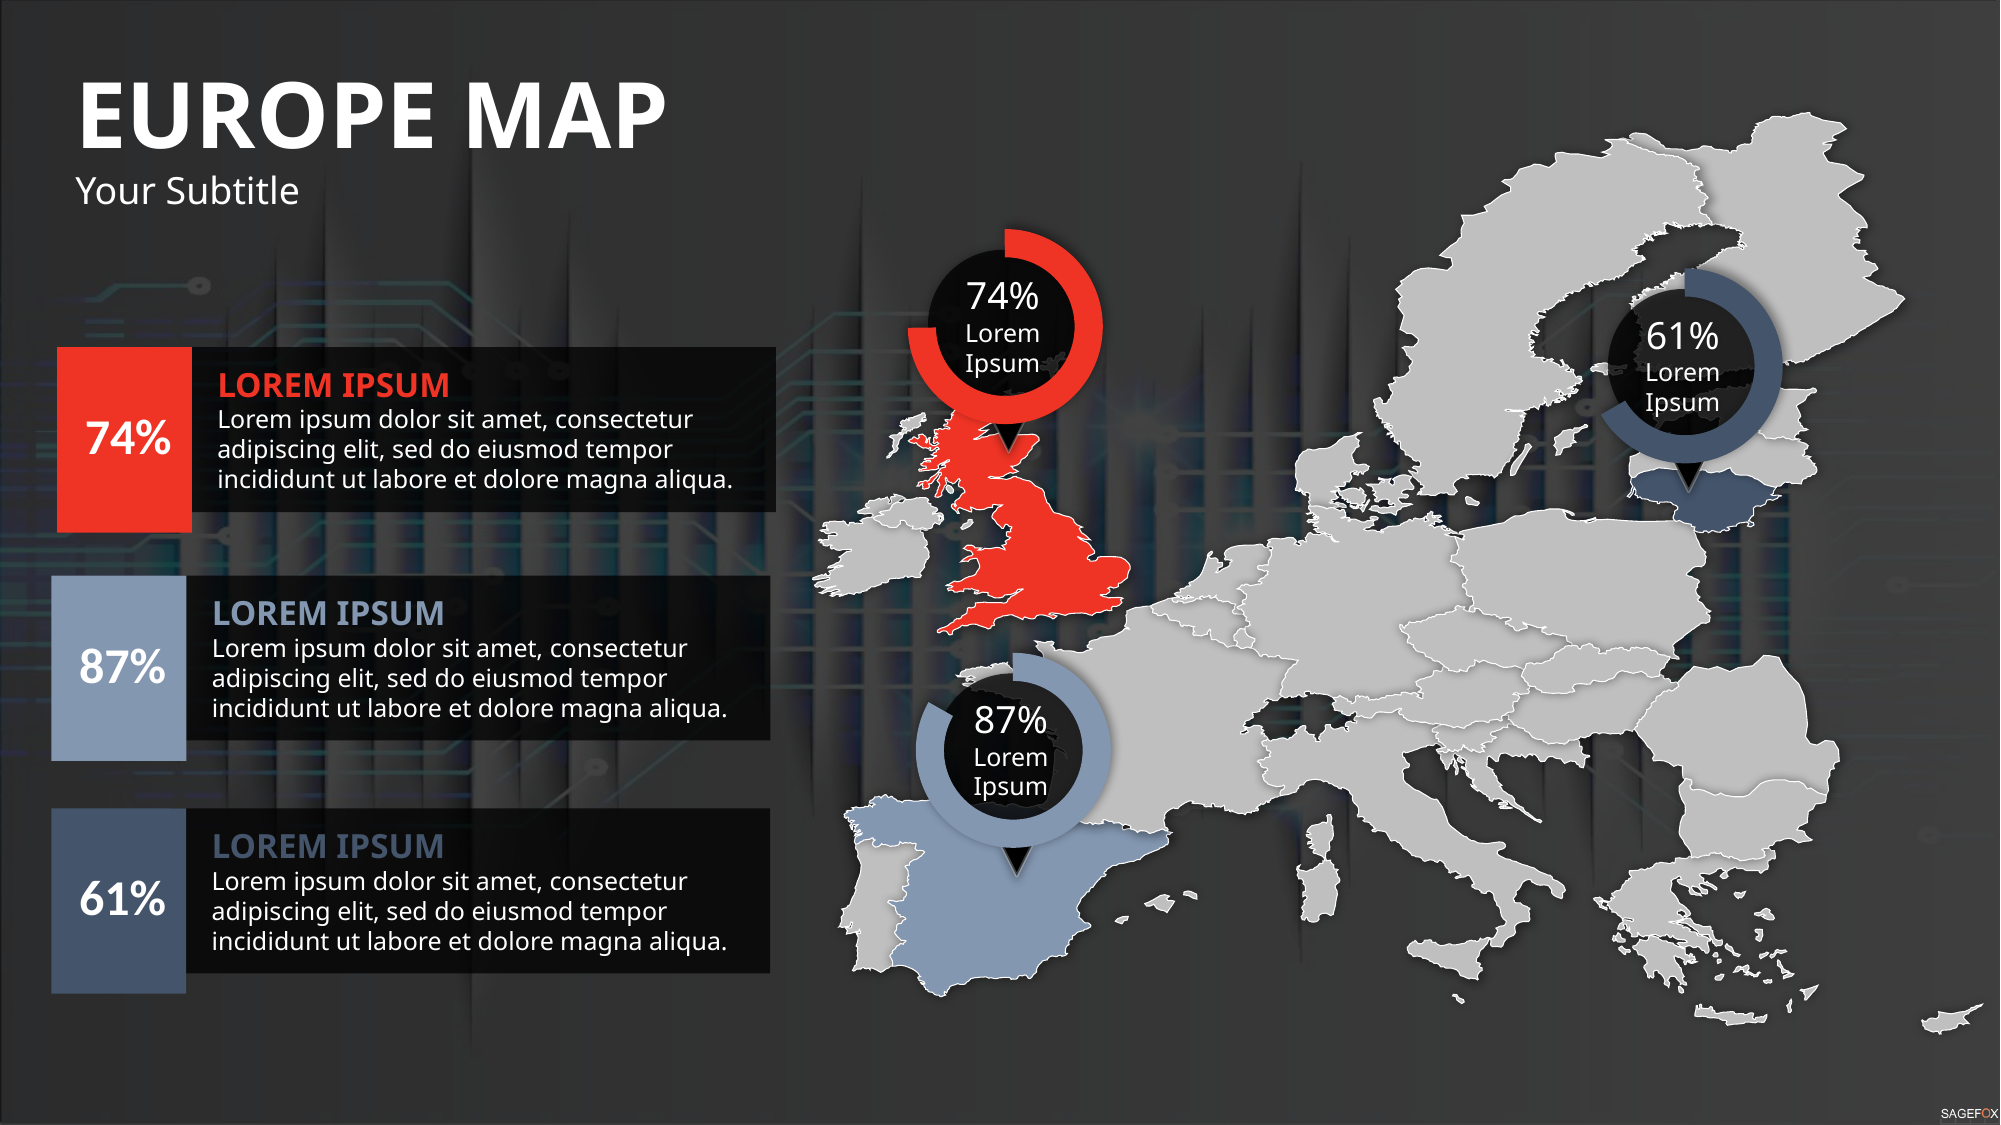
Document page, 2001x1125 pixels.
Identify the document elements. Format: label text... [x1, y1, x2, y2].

text_box [1777, 959, 1794, 979]
text_box [1457, 734, 1590, 823]
text_box [838, 850, 909, 973]
text_box [1714, 974, 1724, 981]
picture [0, 0, 2001, 1125]
text_box [1237, 505, 1459, 698]
text_box [1510, 443, 1532, 476]
text_box [1763, 979, 1772, 984]
text_box [914, 651, 1112, 849]
text_box [1599, 267, 1784, 465]
text_box [1512, 680, 1657, 745]
text_box [844, 794, 1169, 997]
text_box [1144, 894, 1175, 913]
text_box [1183, 890, 1197, 900]
text_box [1759, 952, 1769, 959]
text_box [1627, 477, 1782, 533]
text_box [1593, 857, 1769, 988]
text_box [1366, 474, 1414, 516]
text_box [1521, 643, 1670, 694]
text_box [1633, 132, 1662, 145]
text_box [1373, 139, 1713, 496]
text_box [1450, 508, 1711, 651]
text_box [1006, 855, 1028, 876]
text_box [1921, 1004, 1983, 1035]
text_box [1754, 908, 1775, 920]
text_box [1590, 363, 1600, 372]
text_box [1257, 721, 1566, 980]
text_box [1150, 599, 1235, 648]
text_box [57, 347, 803, 533]
text_box [1679, 778, 1827, 861]
text_box [1734, 891, 1746, 899]
text_box [1432, 728, 1502, 753]
text_box [1629, 456, 1659, 478]
text_box [1612, 932, 1626, 942]
text_box [1708, 442, 1817, 488]
text_box [1773, 949, 1787, 956]
text_box [1678, 471, 1699, 492]
text_box [1295, 432, 1370, 512]
text_box 87% Lorem Ipsum [950, 672, 1078, 811]
text_box [1660, 272, 1678, 285]
text_box 61% Lorem Ipsum [1606, 288, 1749, 427]
text_box [946, 485, 954, 494]
text_box 74% Lorem Ipsum [927, 248, 1070, 387]
text_box [960, 519, 974, 530]
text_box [51, 808, 797, 994]
text_box [1786, 999, 1792, 1013]
text_box [1634, 655, 1840, 789]
text_box [1754, 929, 1763, 942]
text_box [1553, 424, 1588, 456]
text_box [998, 431, 1020, 453]
text_box [1694, 1004, 1767, 1026]
text_box [812, 517, 930, 597]
text_box [1057, 606, 1281, 834]
text_box [1233, 628, 1255, 649]
text_box [1332, 670, 1527, 729]
text_box [1678, 986, 1684, 994]
text_box [1465, 496, 1480, 506]
text_box [873, 497, 944, 530]
text_box EUROPE MAP Your Subtitle [60, 49, 1036, 220]
text_box [1688, 112, 1905, 364]
text_box [956, 662, 1007, 680]
text_box [1399, 605, 1553, 672]
text_box [1733, 964, 1761, 977]
text_box [1296, 814, 1340, 922]
text_box [886, 412, 927, 459]
text_box [1618, 946, 1631, 955]
text_box [908, 416, 1131, 635]
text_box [51, 575, 797, 761]
text_box [1725, 943, 1741, 957]
text_box [906, 228, 1104, 426]
text_box [1452, 994, 1465, 1004]
text_box [1800, 985, 1818, 1001]
text_box [857, 497, 889, 515]
text_box [1765, 387, 1817, 440]
text_box [1115, 916, 1129, 924]
text_box [1034, 640, 1055, 649]
text_box [1171, 544, 1263, 604]
text_box [1440, 759, 1459, 775]
